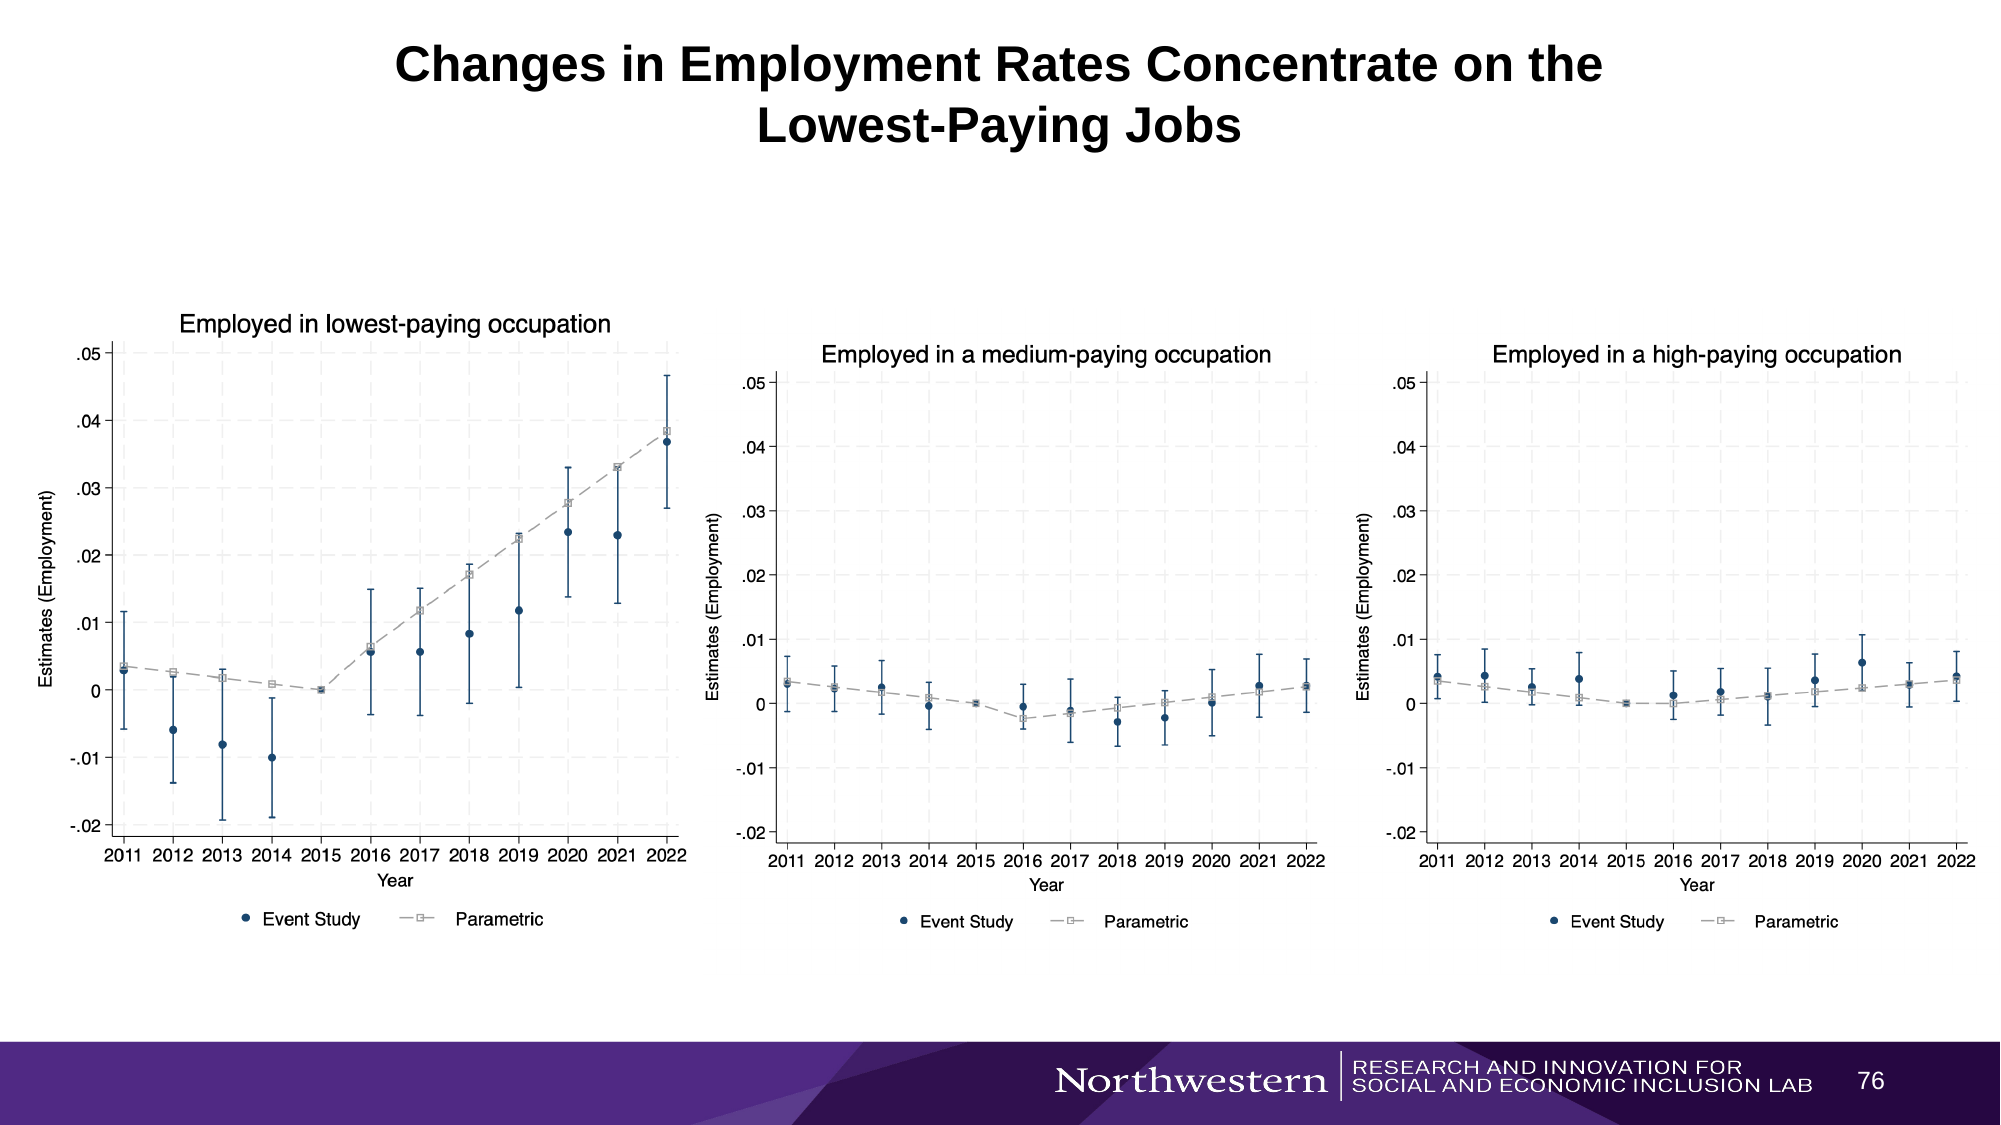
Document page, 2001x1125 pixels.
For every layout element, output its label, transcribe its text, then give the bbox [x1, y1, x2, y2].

picture [0, 0, 2000, 1125]
title Changes in Employment Rates Concentrate on the Lowest-Paying Jobs [324, 22, 1675, 162]
slide_number 76 [1433, 1042, 1900, 1103]
